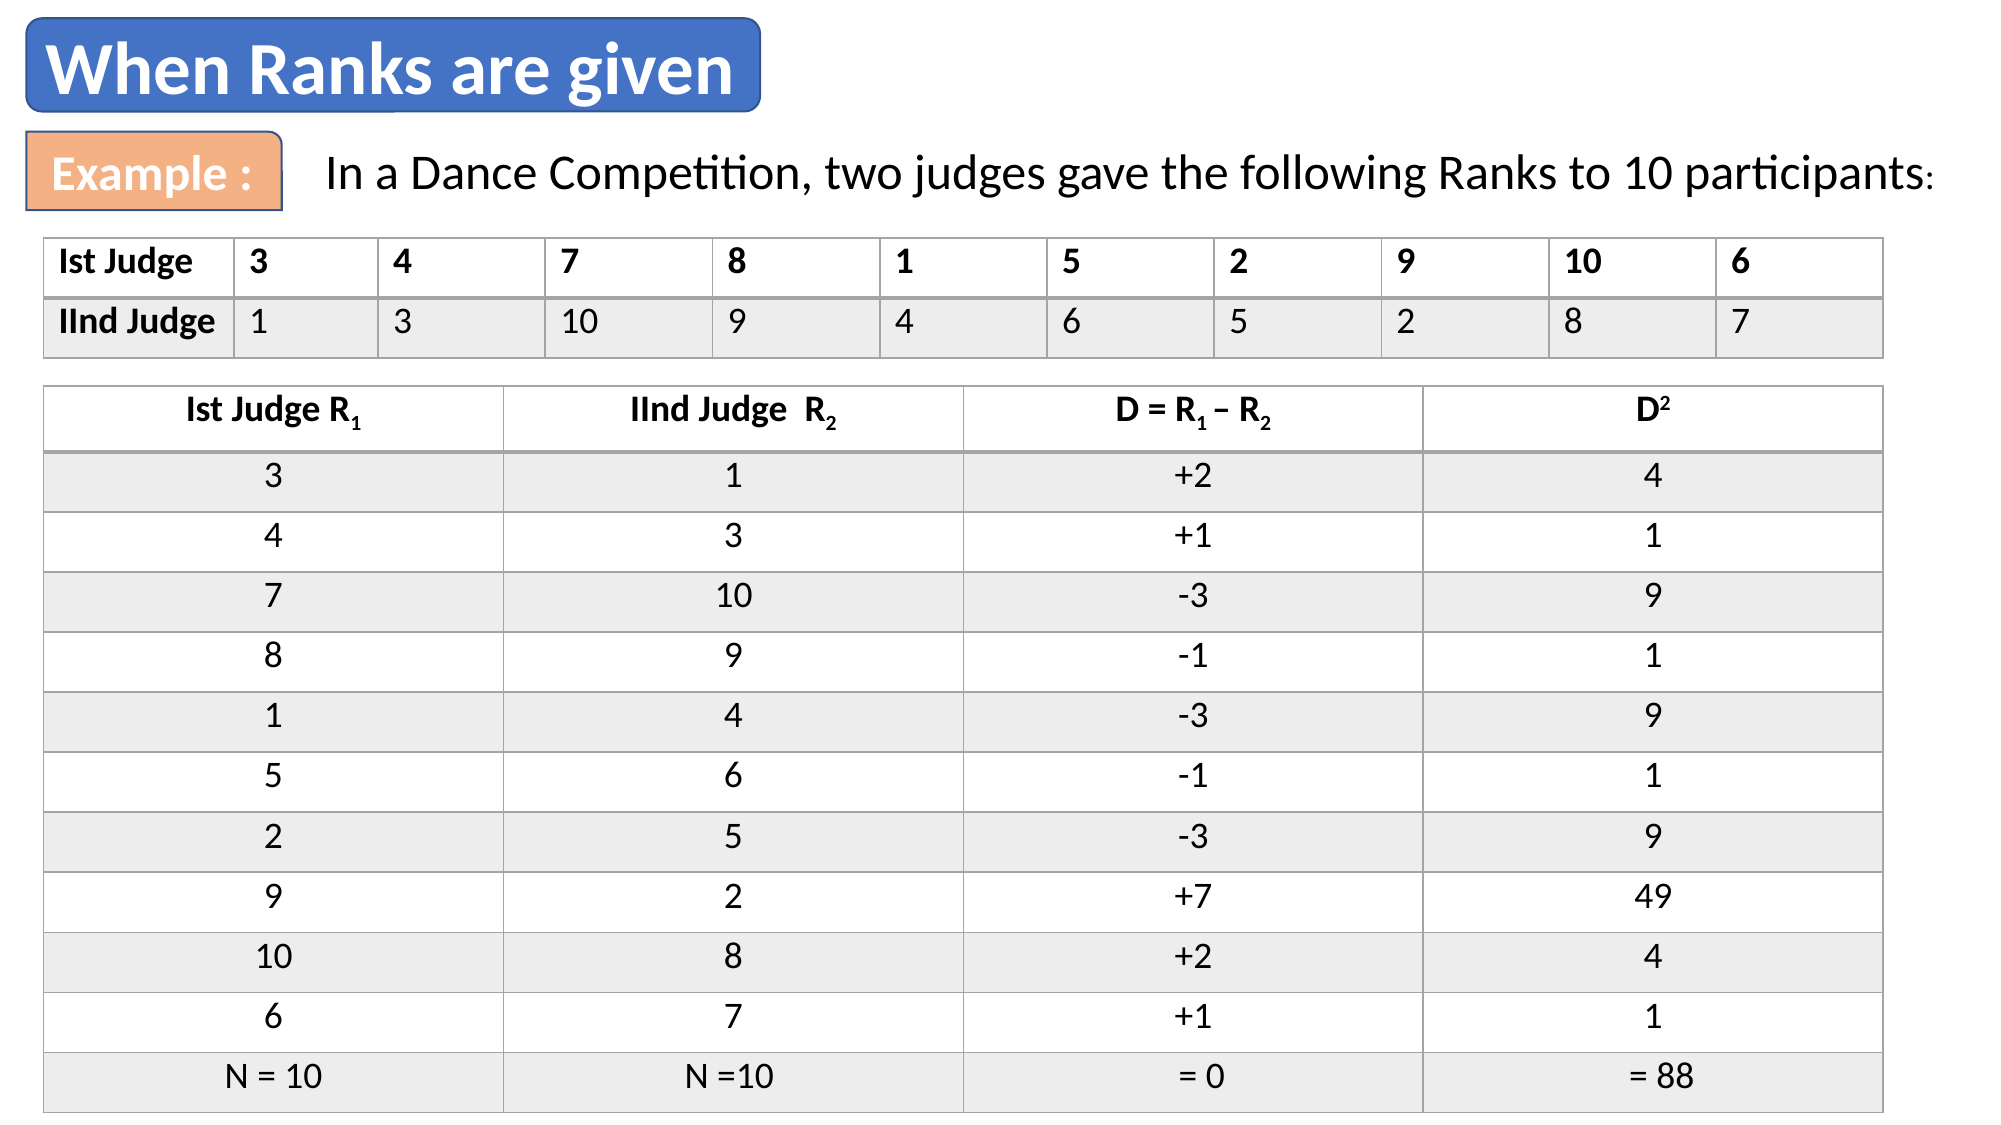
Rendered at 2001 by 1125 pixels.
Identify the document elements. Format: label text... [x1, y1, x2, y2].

table_header 5 [1048, 239, 1213, 296]
table_cell 2 [1382, 300, 1548, 357]
table_header 9 [1382, 239, 1548, 296]
table_header 6 [1717, 239, 1882, 296]
table_header 4 [379, 239, 544, 296]
table_cell 9 [713, 300, 879, 357]
text_box When Ranks are given [25, 17, 762, 113]
table_header 7 [546, 239, 712, 296]
table_cell 5 [1215, 300, 1381, 357]
table_header 3 [235, 239, 377, 296]
table_cell 1 [235, 300, 377, 357]
text_box Example : [25, 130, 283, 212]
table_header 10 [1550, 239, 1715, 296]
table_cell 6 [1048, 300, 1213, 357]
table_cell IInd Judge [44, 300, 233, 357]
table_cell 3 [379, 300, 544, 357]
table_cell 4 [881, 300, 1046, 357]
text_box In a Dance Competition, two judges gave the following Ranks to 10 participants: [310, 131, 1957, 252]
table_header 1 [881, 239, 1046, 296]
table_header 2 [1215, 239, 1381, 296]
table_header Ist Judge [44, 239, 233, 296]
table_cell 7 [1717, 300, 1882, 357]
table_cell 8 [1550, 300, 1715, 357]
table_cell 10 [546, 300, 712, 357]
table_header 8 [713, 239, 879, 296]
